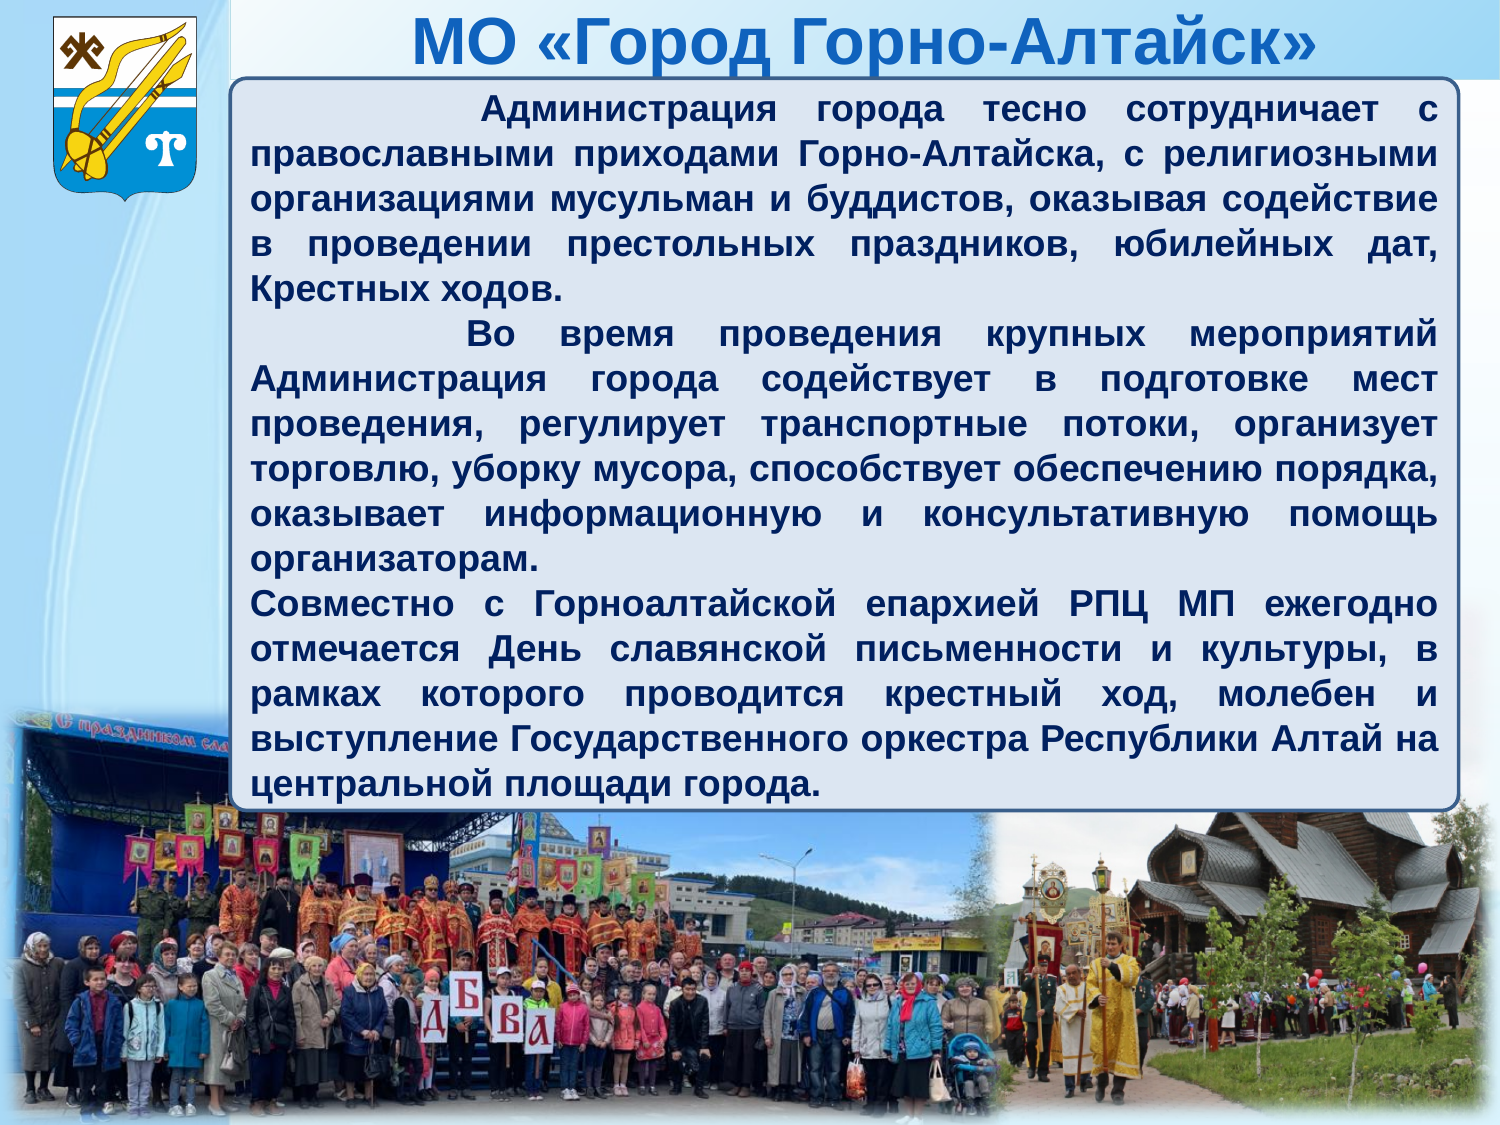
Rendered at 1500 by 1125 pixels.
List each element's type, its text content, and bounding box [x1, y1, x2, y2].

picture [52, 15, 198, 203]
text_box Администрация города тесно сотрудничает с православными приходами Горно-Алтайска, с религиозными организациями мусульман и буддистов, оказывая содействие в проведении престольных праздников, юбилейных дат, Крестных ходов. Во время проведения крупных мероприятий Администрация города содействует в подготовке мест проведения, регулирует транспортные потоки, организует торговлю, уборку мусора, способствует обеспечению порядка, оказывает информационную и консультативную помощь организаторам. Совместно с Горноалтайской епархией РПЦ МП ежегодно отмечается День славянской письменности и культуры, в рамках которого проводится крестный ход, молебен и выступление Государственного оркестра Республики Алтай на центральной площади города. [228, 76, 1461, 699]
title МО «Город Горно-Алтайск» [230, 0, 1500, 80]
picture [0, 586, 1500, 1125]
